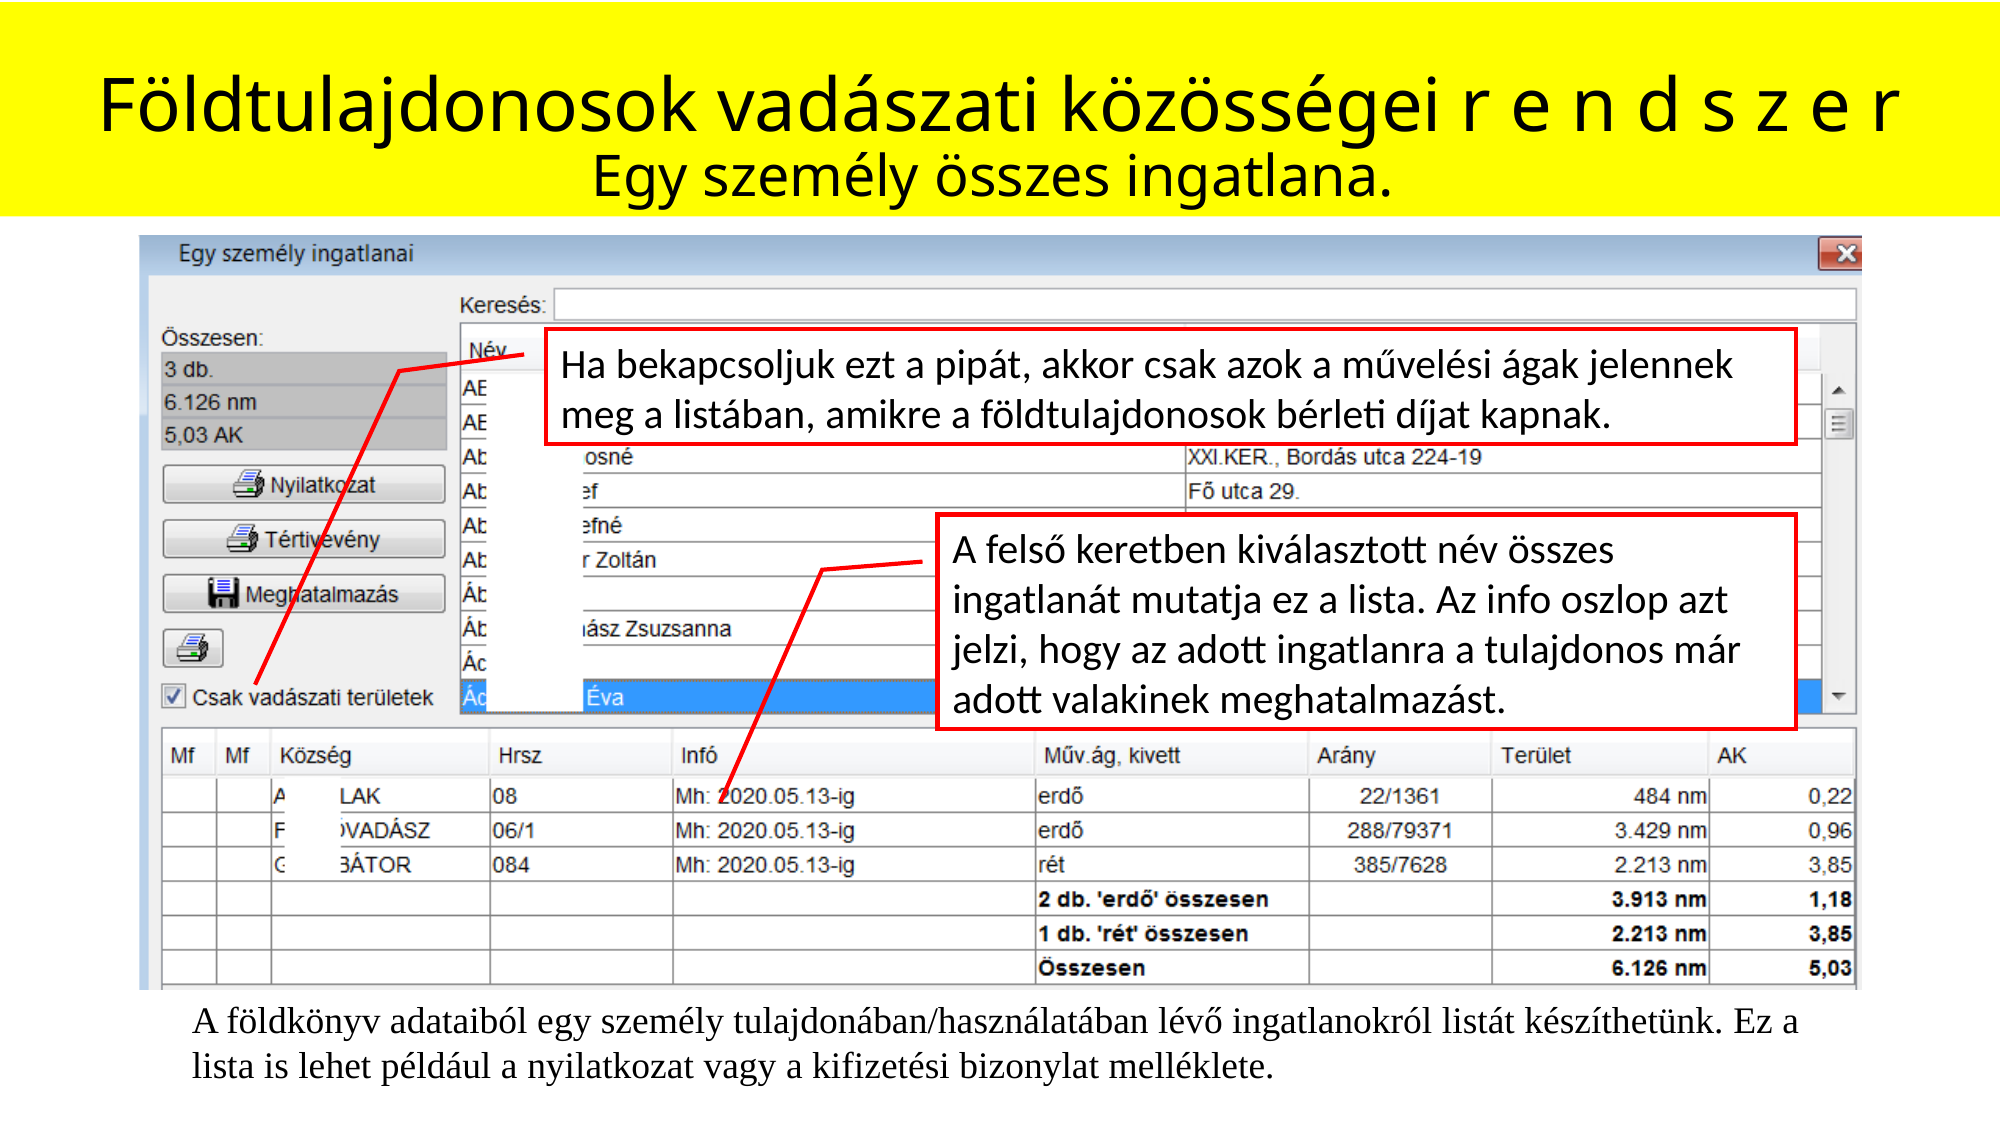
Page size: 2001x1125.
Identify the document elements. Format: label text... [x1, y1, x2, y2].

text_box A földkönyv adataiból egy személy tulajdonában/használatában lévő ingatlanokról listát készíthetünk. Ez a lista is lehet például a nyilatkozat vagy a kifizetési bizonylat melléklete. [177, 990, 1832, 1094]
picture [138, 235, 1862, 990]
title Földtulajdonosok vadászati közösségei r e n d s z e r Egy személy összes ingatlana. [0, 2, 2000, 217]
